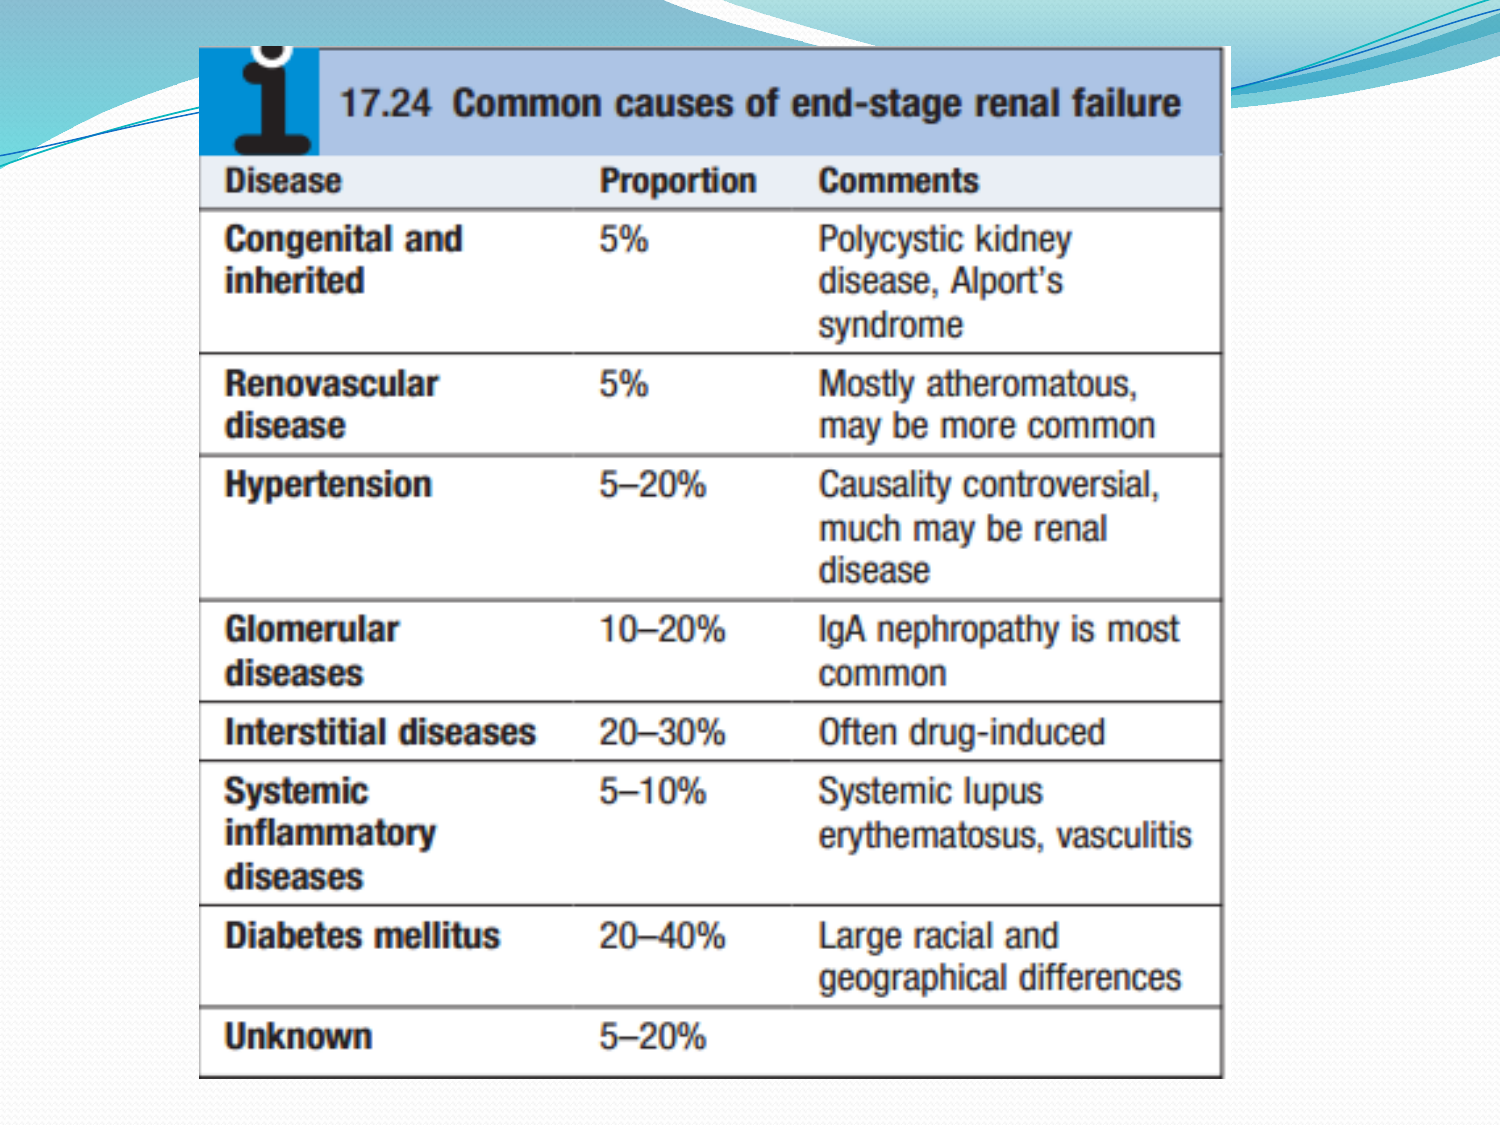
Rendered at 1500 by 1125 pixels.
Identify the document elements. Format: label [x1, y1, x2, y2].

list [198, 46, 1231, 1079]
